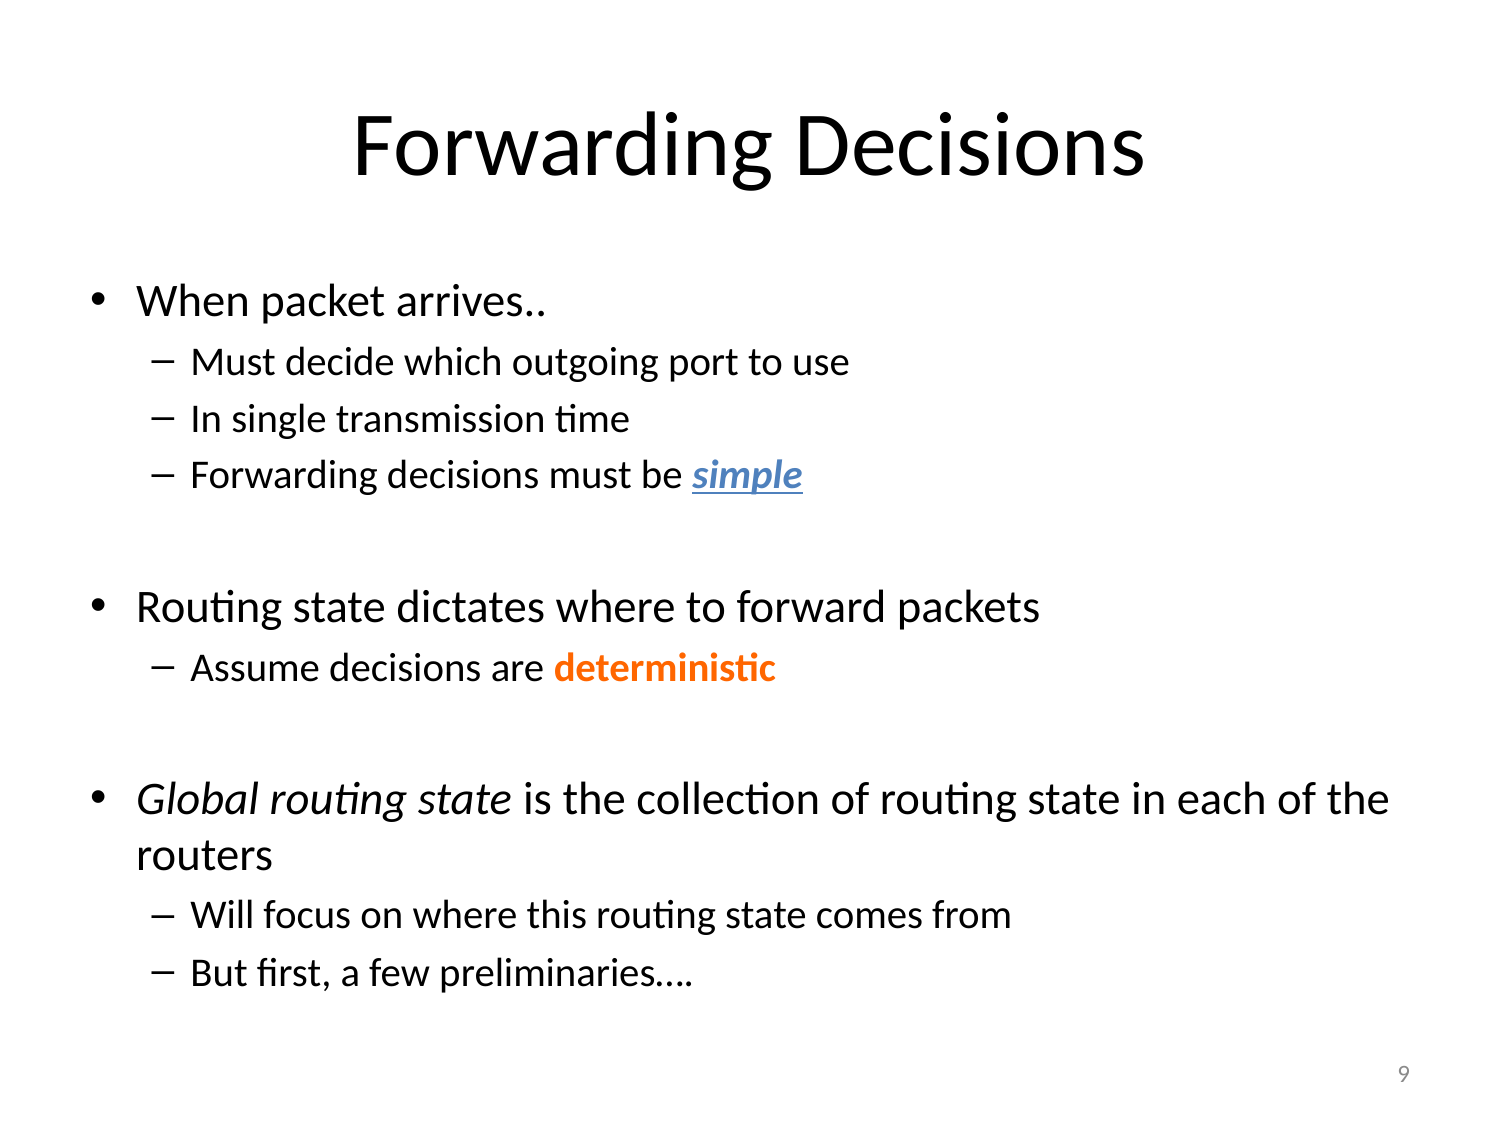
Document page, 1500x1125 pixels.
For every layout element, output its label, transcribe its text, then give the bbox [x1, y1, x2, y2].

list When packet arrives.. Must decide which outgoing port to use In single transmission time Forwarding decisions must be simple Routing state dictates where to forward packets Assume decisions are deterministic Global routing state is the collection of routing state in each of the routers Will focus on where this routing state comes from But first, a few preliminaries…. [75, 262, 1425, 1005]
slide_number 9 [1074, 1042, 1425, 1103]
title Forwarding Decisions [75, 45, 1425, 233]
